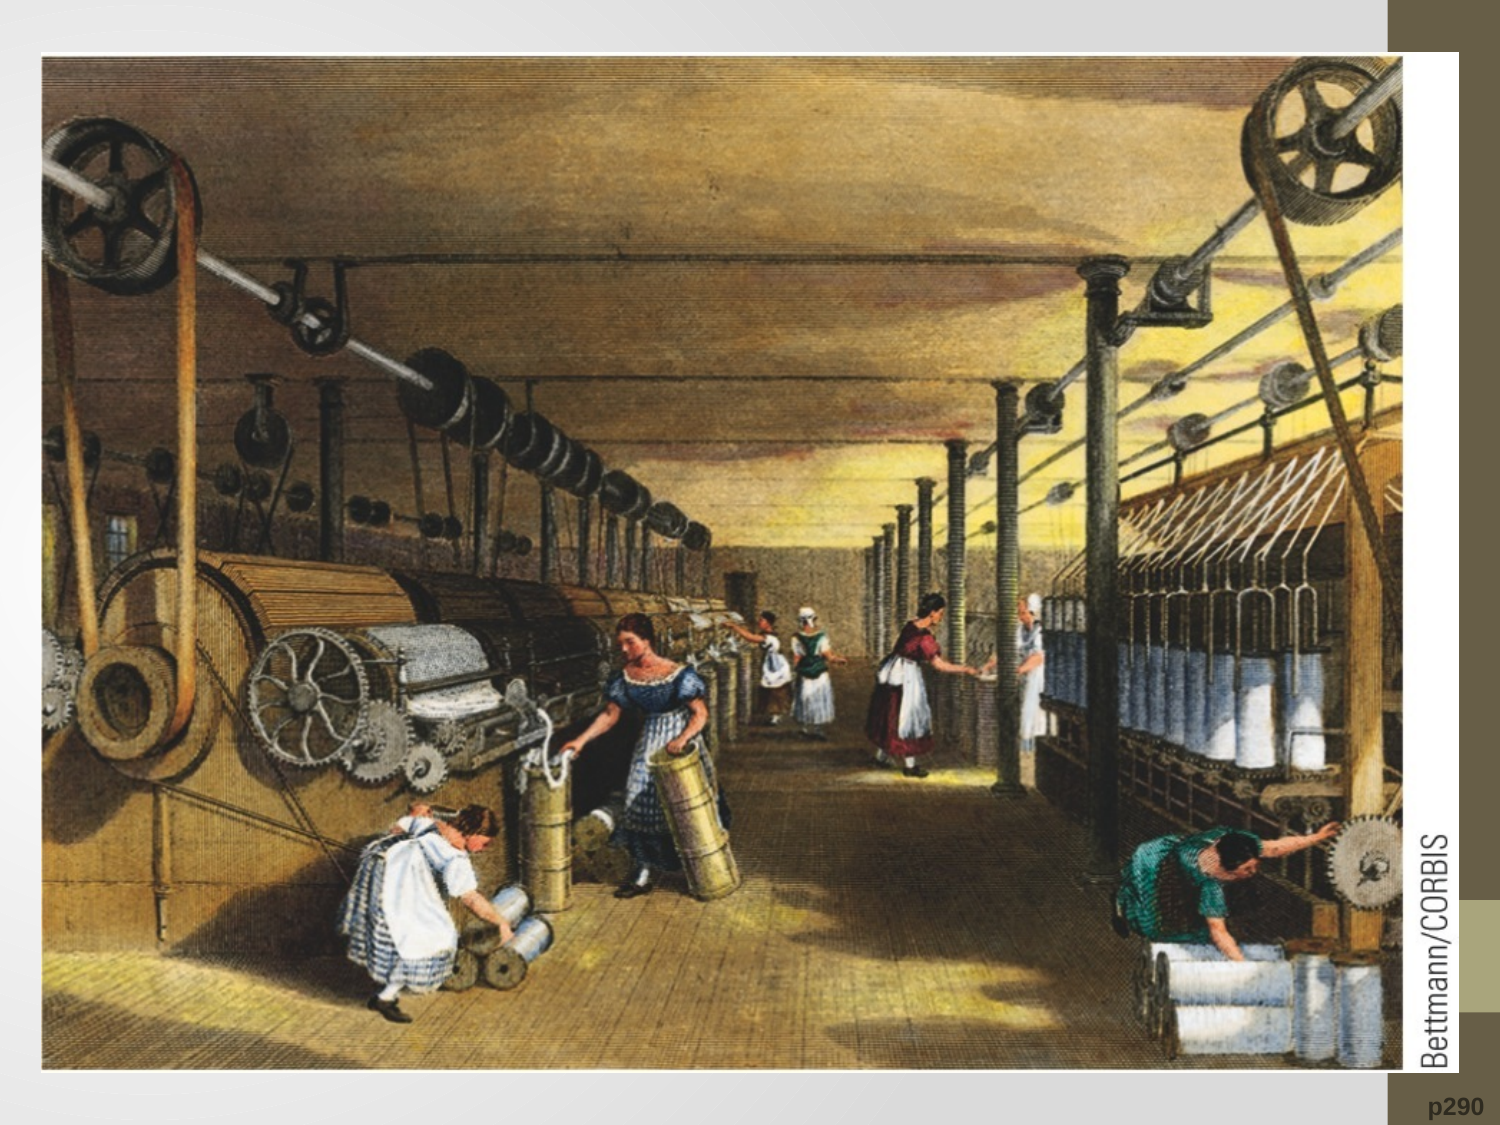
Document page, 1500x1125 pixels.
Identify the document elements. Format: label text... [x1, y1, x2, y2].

picture [41, 51, 1459, 1074]
text_box p290 [1412, 1083, 1500, 1125]
